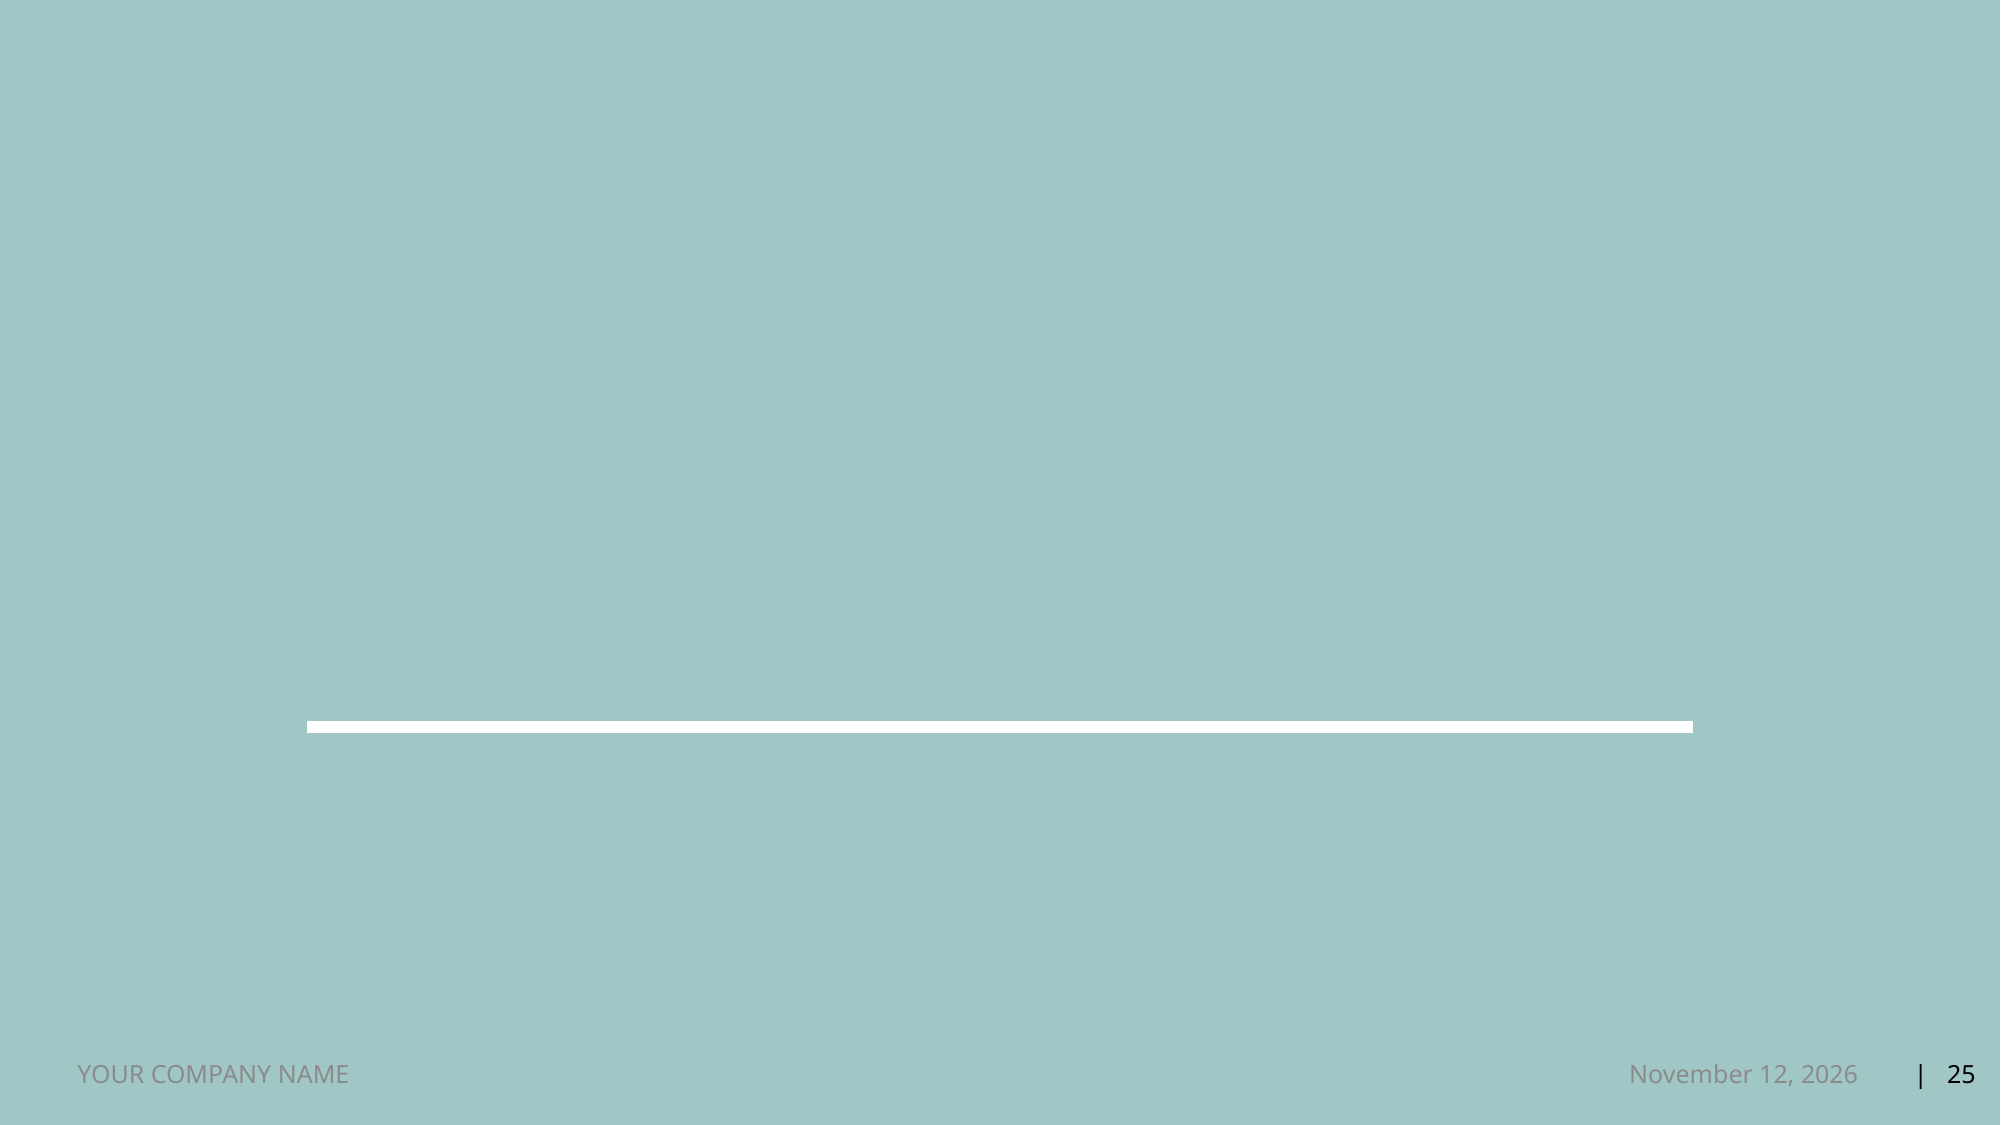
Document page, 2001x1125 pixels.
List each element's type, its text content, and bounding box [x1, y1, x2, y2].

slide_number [1365, 1046, 1874, 1106]
footer YOUR COMPANY NAME [62, 1046, 798, 1106]
slide_number | 25 [1890, 1046, 1991, 1106]
